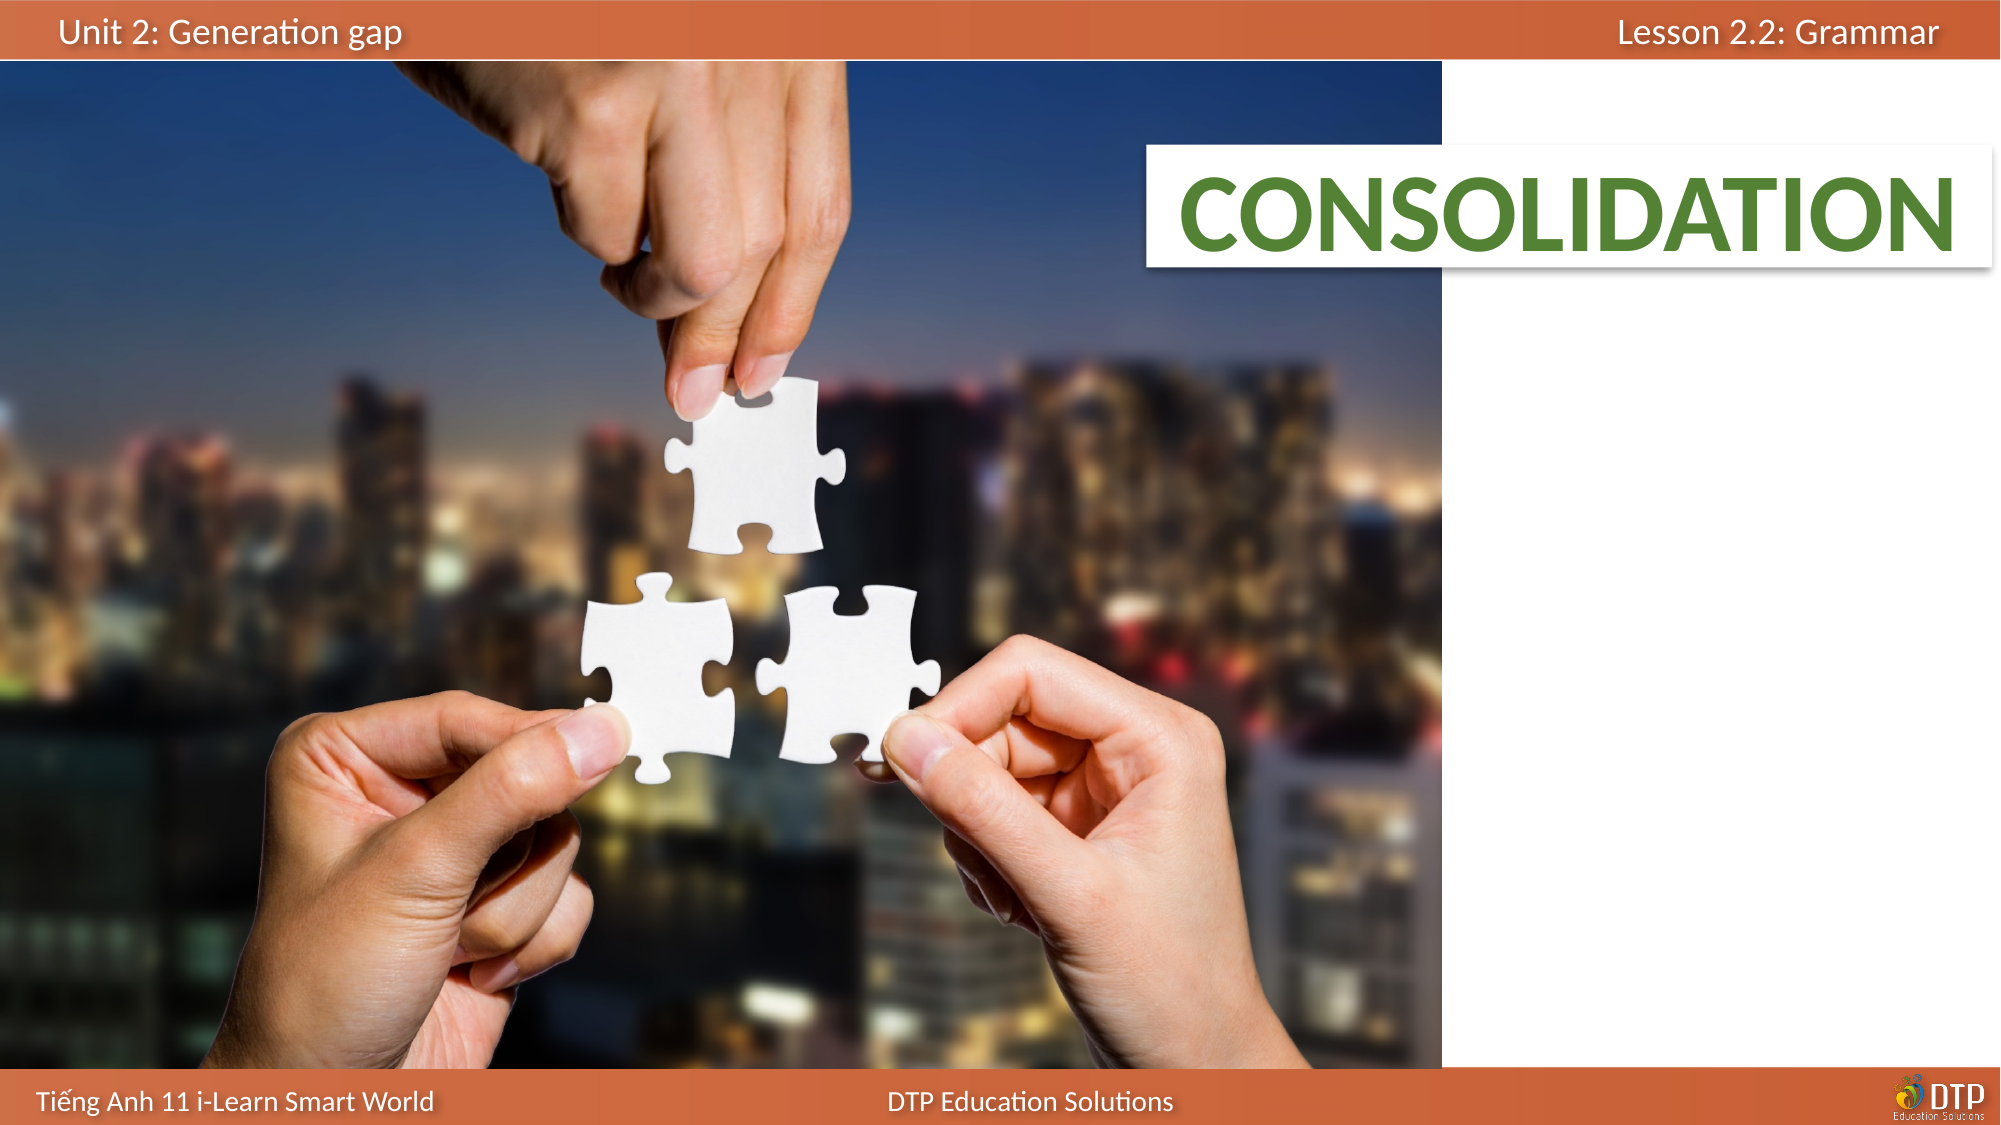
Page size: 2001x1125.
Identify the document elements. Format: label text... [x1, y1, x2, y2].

text_box CONSOLIDATION [1442, 144, 1993, 268]
picture [0, 0, 2001, 1125]
